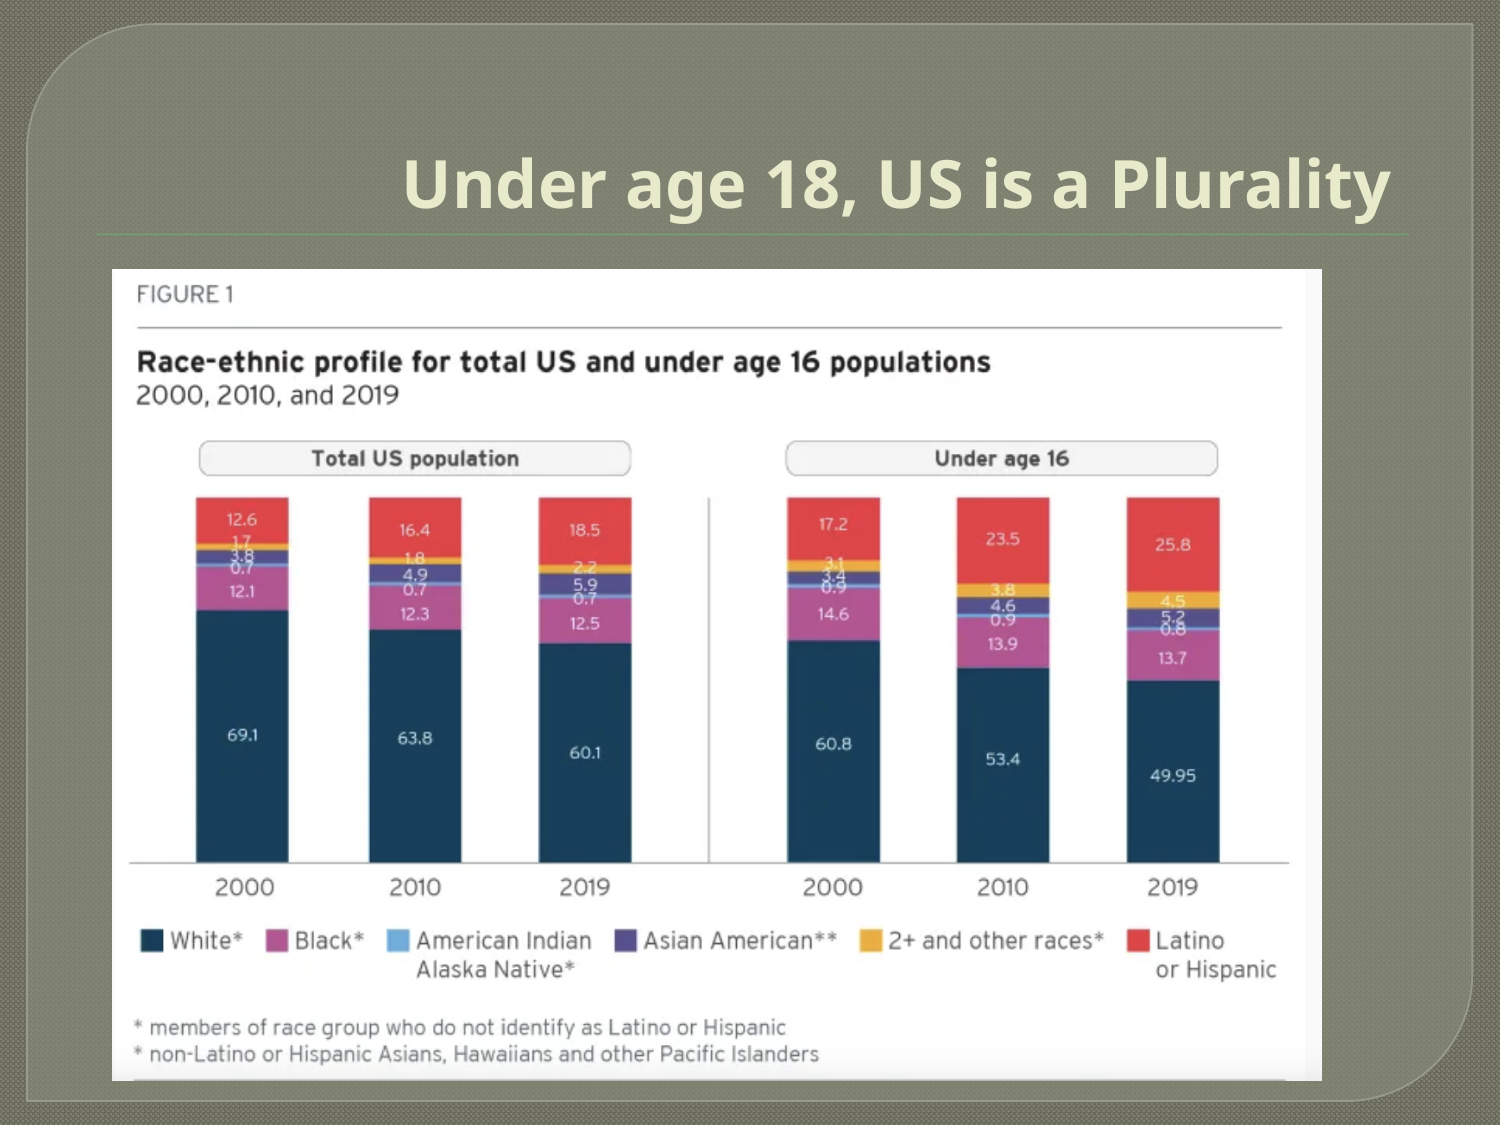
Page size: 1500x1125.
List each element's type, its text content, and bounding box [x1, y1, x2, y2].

title Under age 18, US is a Plurality [75, 41, 1425, 230]
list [112, 269, 1322, 1081]
picture [0, 0, 1500, 1125]
